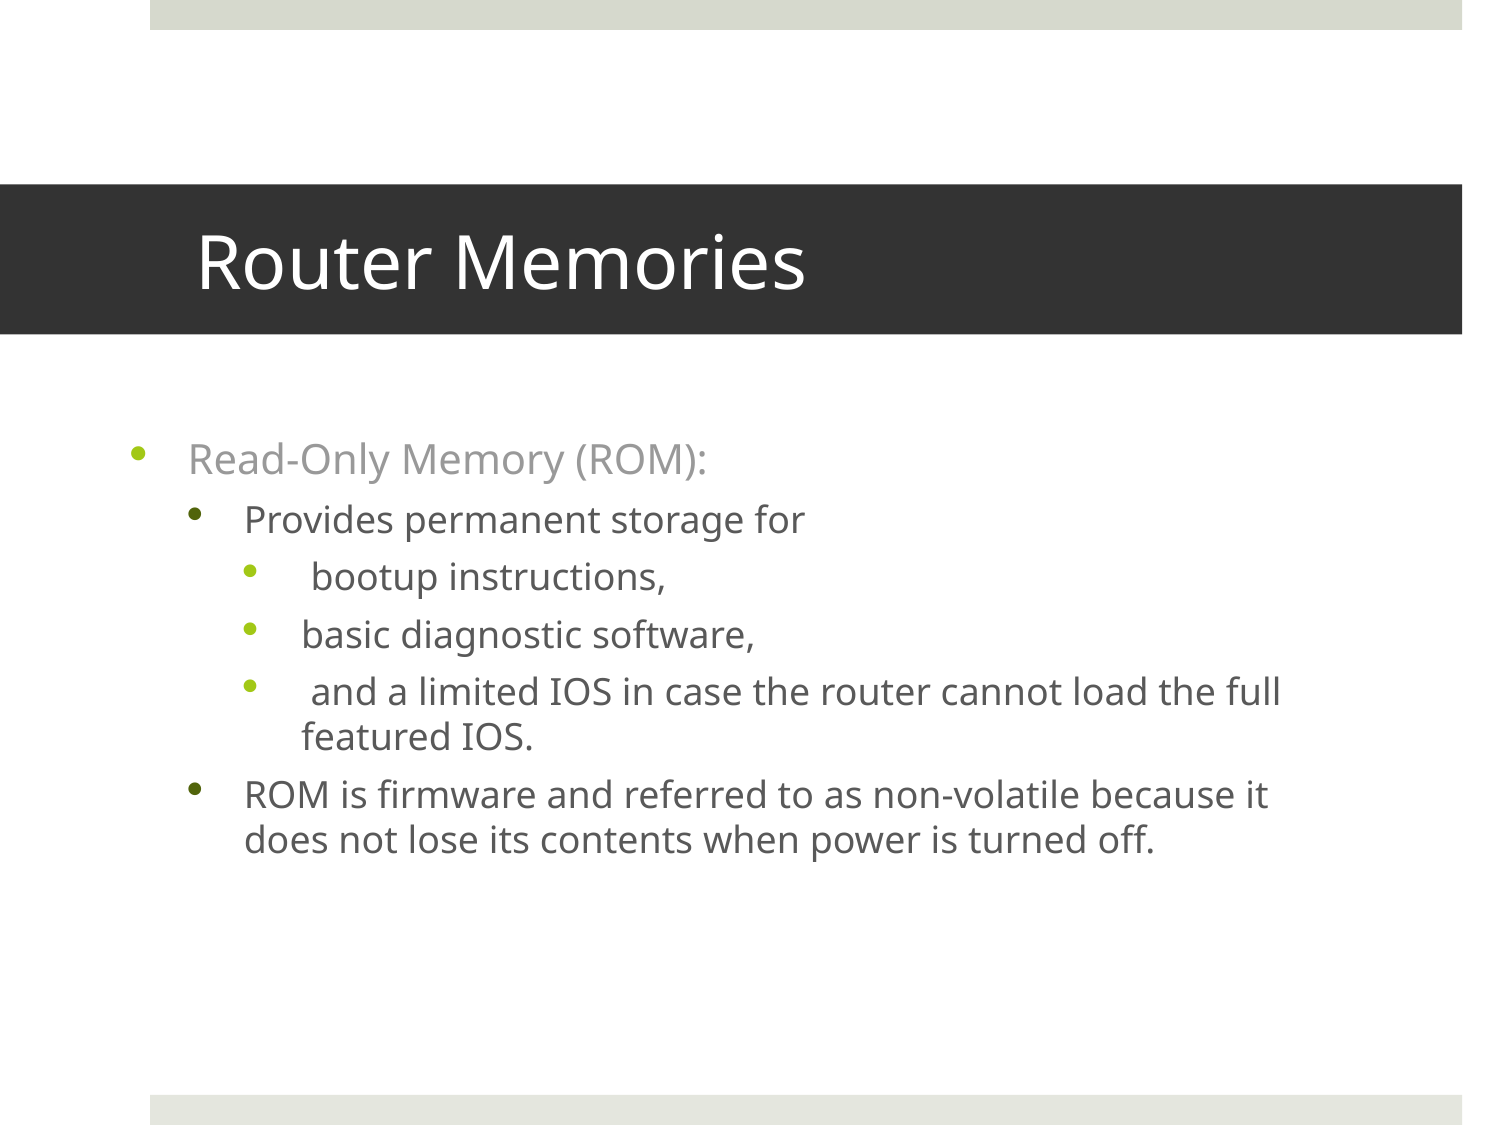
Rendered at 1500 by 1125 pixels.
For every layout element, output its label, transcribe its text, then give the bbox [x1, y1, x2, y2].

list Read-Only Memory (ROM): Provides permanent storage for bootup instructions, basic diagnostic software, and a limited IOS in case the router cannot load the full featured IOS. ROM is firmware and referred to as non-volatile because it does not lose its contents when power is turned off. [116, 425, 1365, 1028]
title Router Memories [0, 184, 1463, 335]
